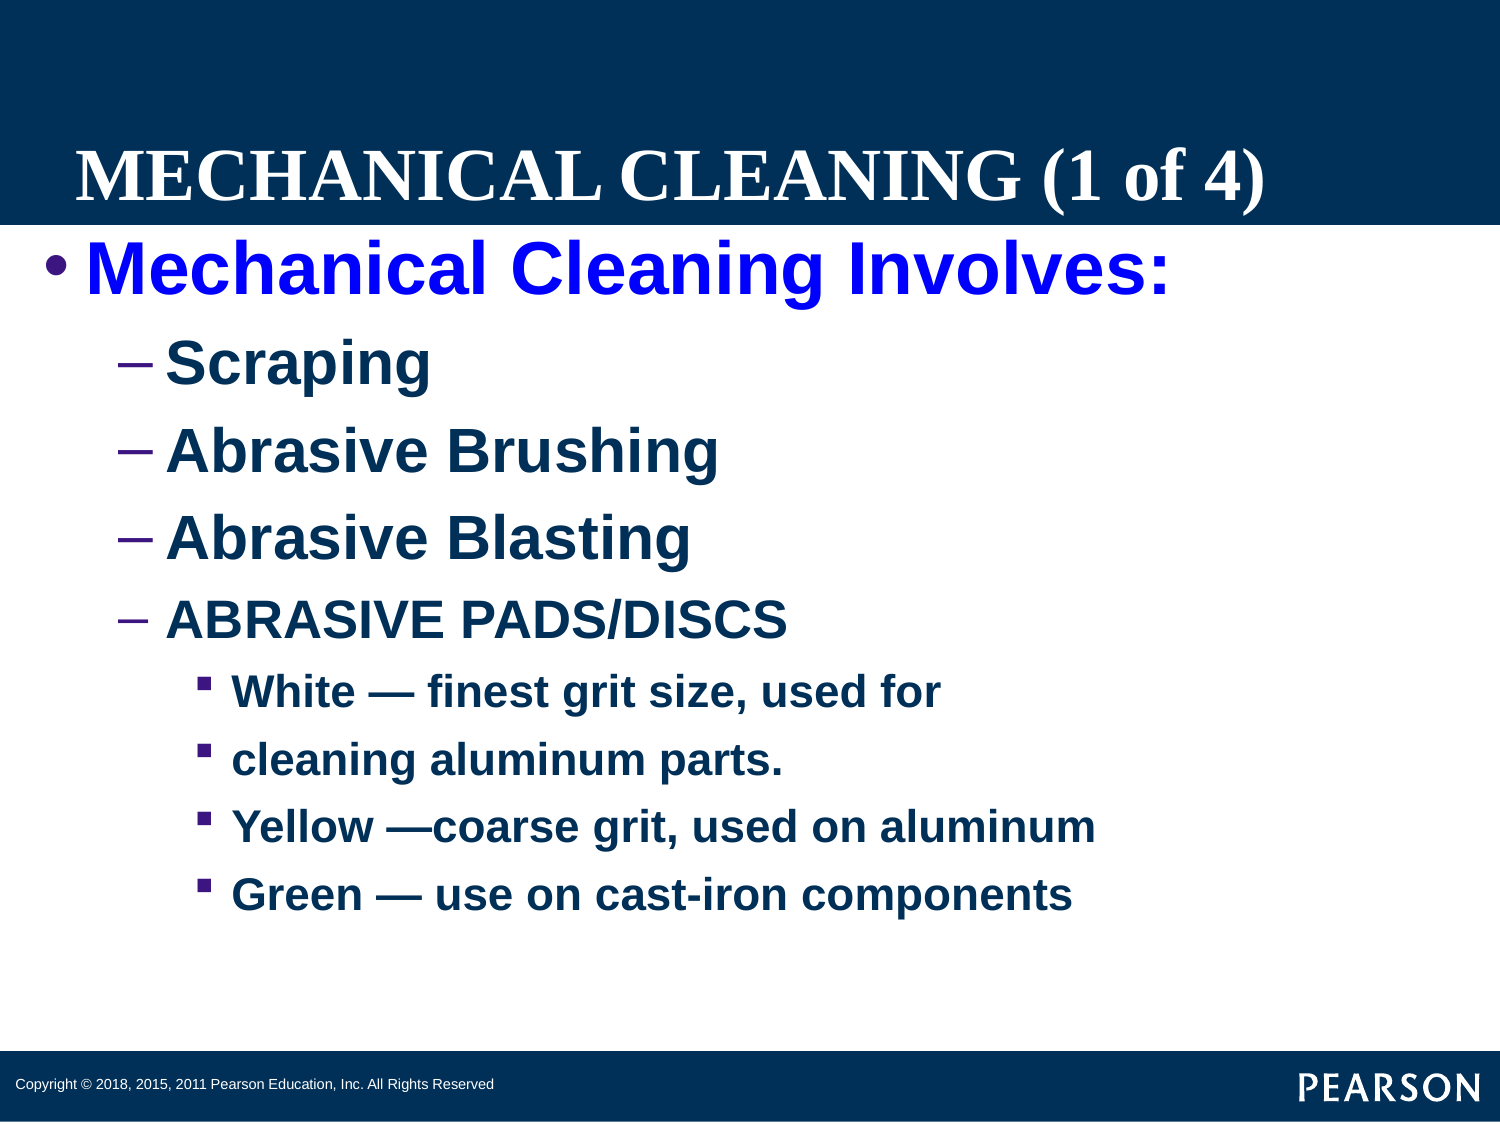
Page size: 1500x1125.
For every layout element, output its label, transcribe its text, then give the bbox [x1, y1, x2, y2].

title MECHANICAL CLEANING (1 of 4) [75, 35, 1425, 216]
list Mechanical Cleaning Involves: Scraping Abrasive Brushing Abrasive Blasting ABRASIVE PADS/DISCS White — finest grit size, used for cleaning aluminum parts. Yellow —coarse grit, used on aluminum Green — use on cast-iron components [43, 219, 1457, 963]
